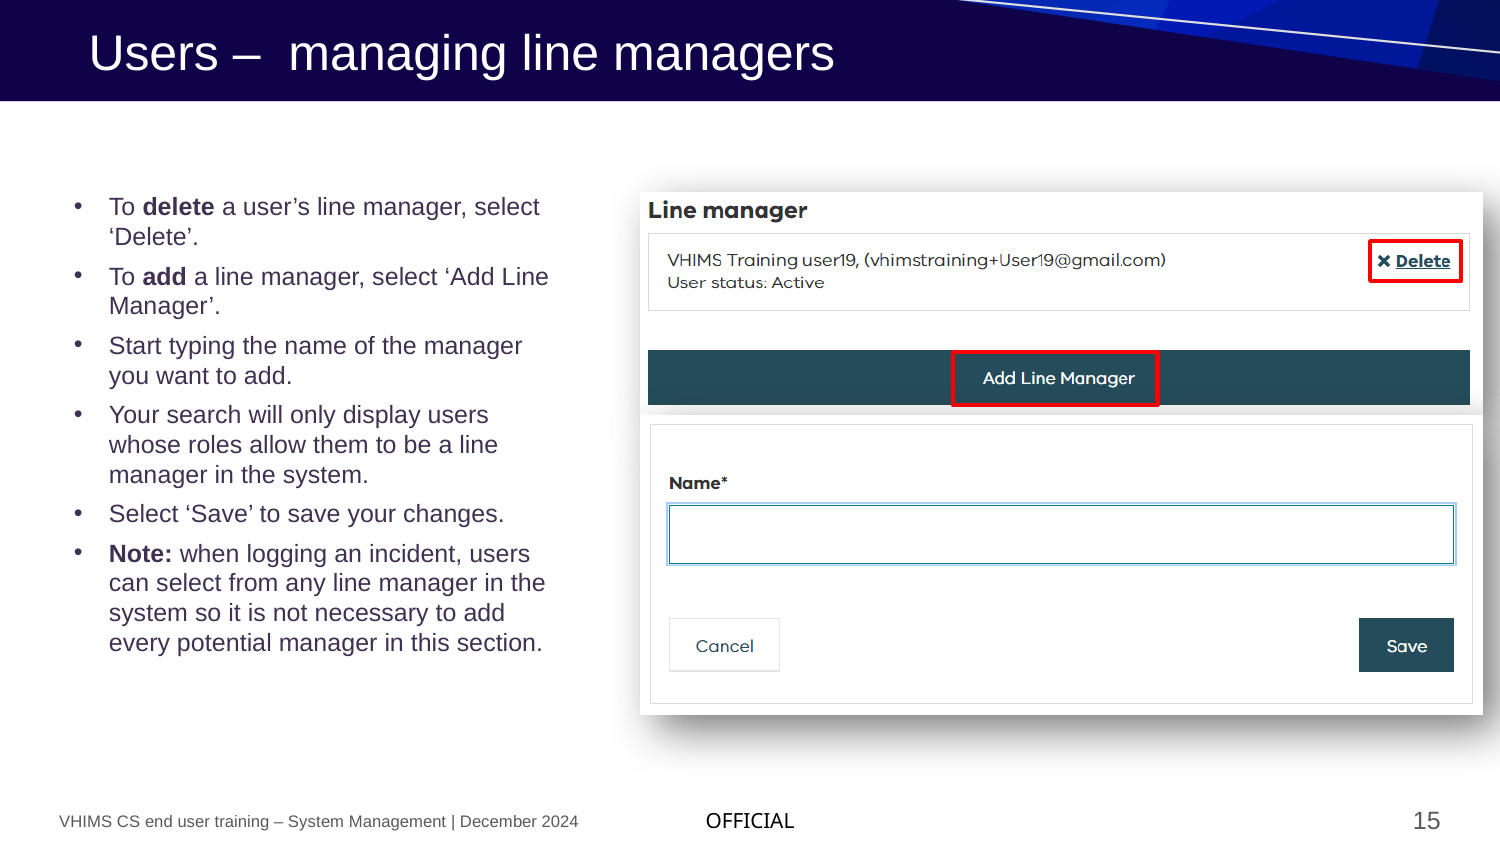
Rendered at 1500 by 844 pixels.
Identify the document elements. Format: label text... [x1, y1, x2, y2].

title Users – managing line managers [88, 0, 1270, 114]
text_box To delete a user’s line manager, select ‘Delete’. To add a line manager, select ‘Add Line Manager’. Start typing the name of the manager you want to add. Your search will only display users whose roles allow them to be a line manager in the system. Select ‘Save’ to save your changes. Note: when logging an incident, users can select from any line manager in the system so it is not necessary to add every potential manager in this section. [59, 183, 570, 777]
slide_number 15 [1352, 804, 1441, 844]
footer VHIMS CS end user training – System Management | December 2024 [59, 810, 946, 844]
picture [0, 0, 1500, 844]
